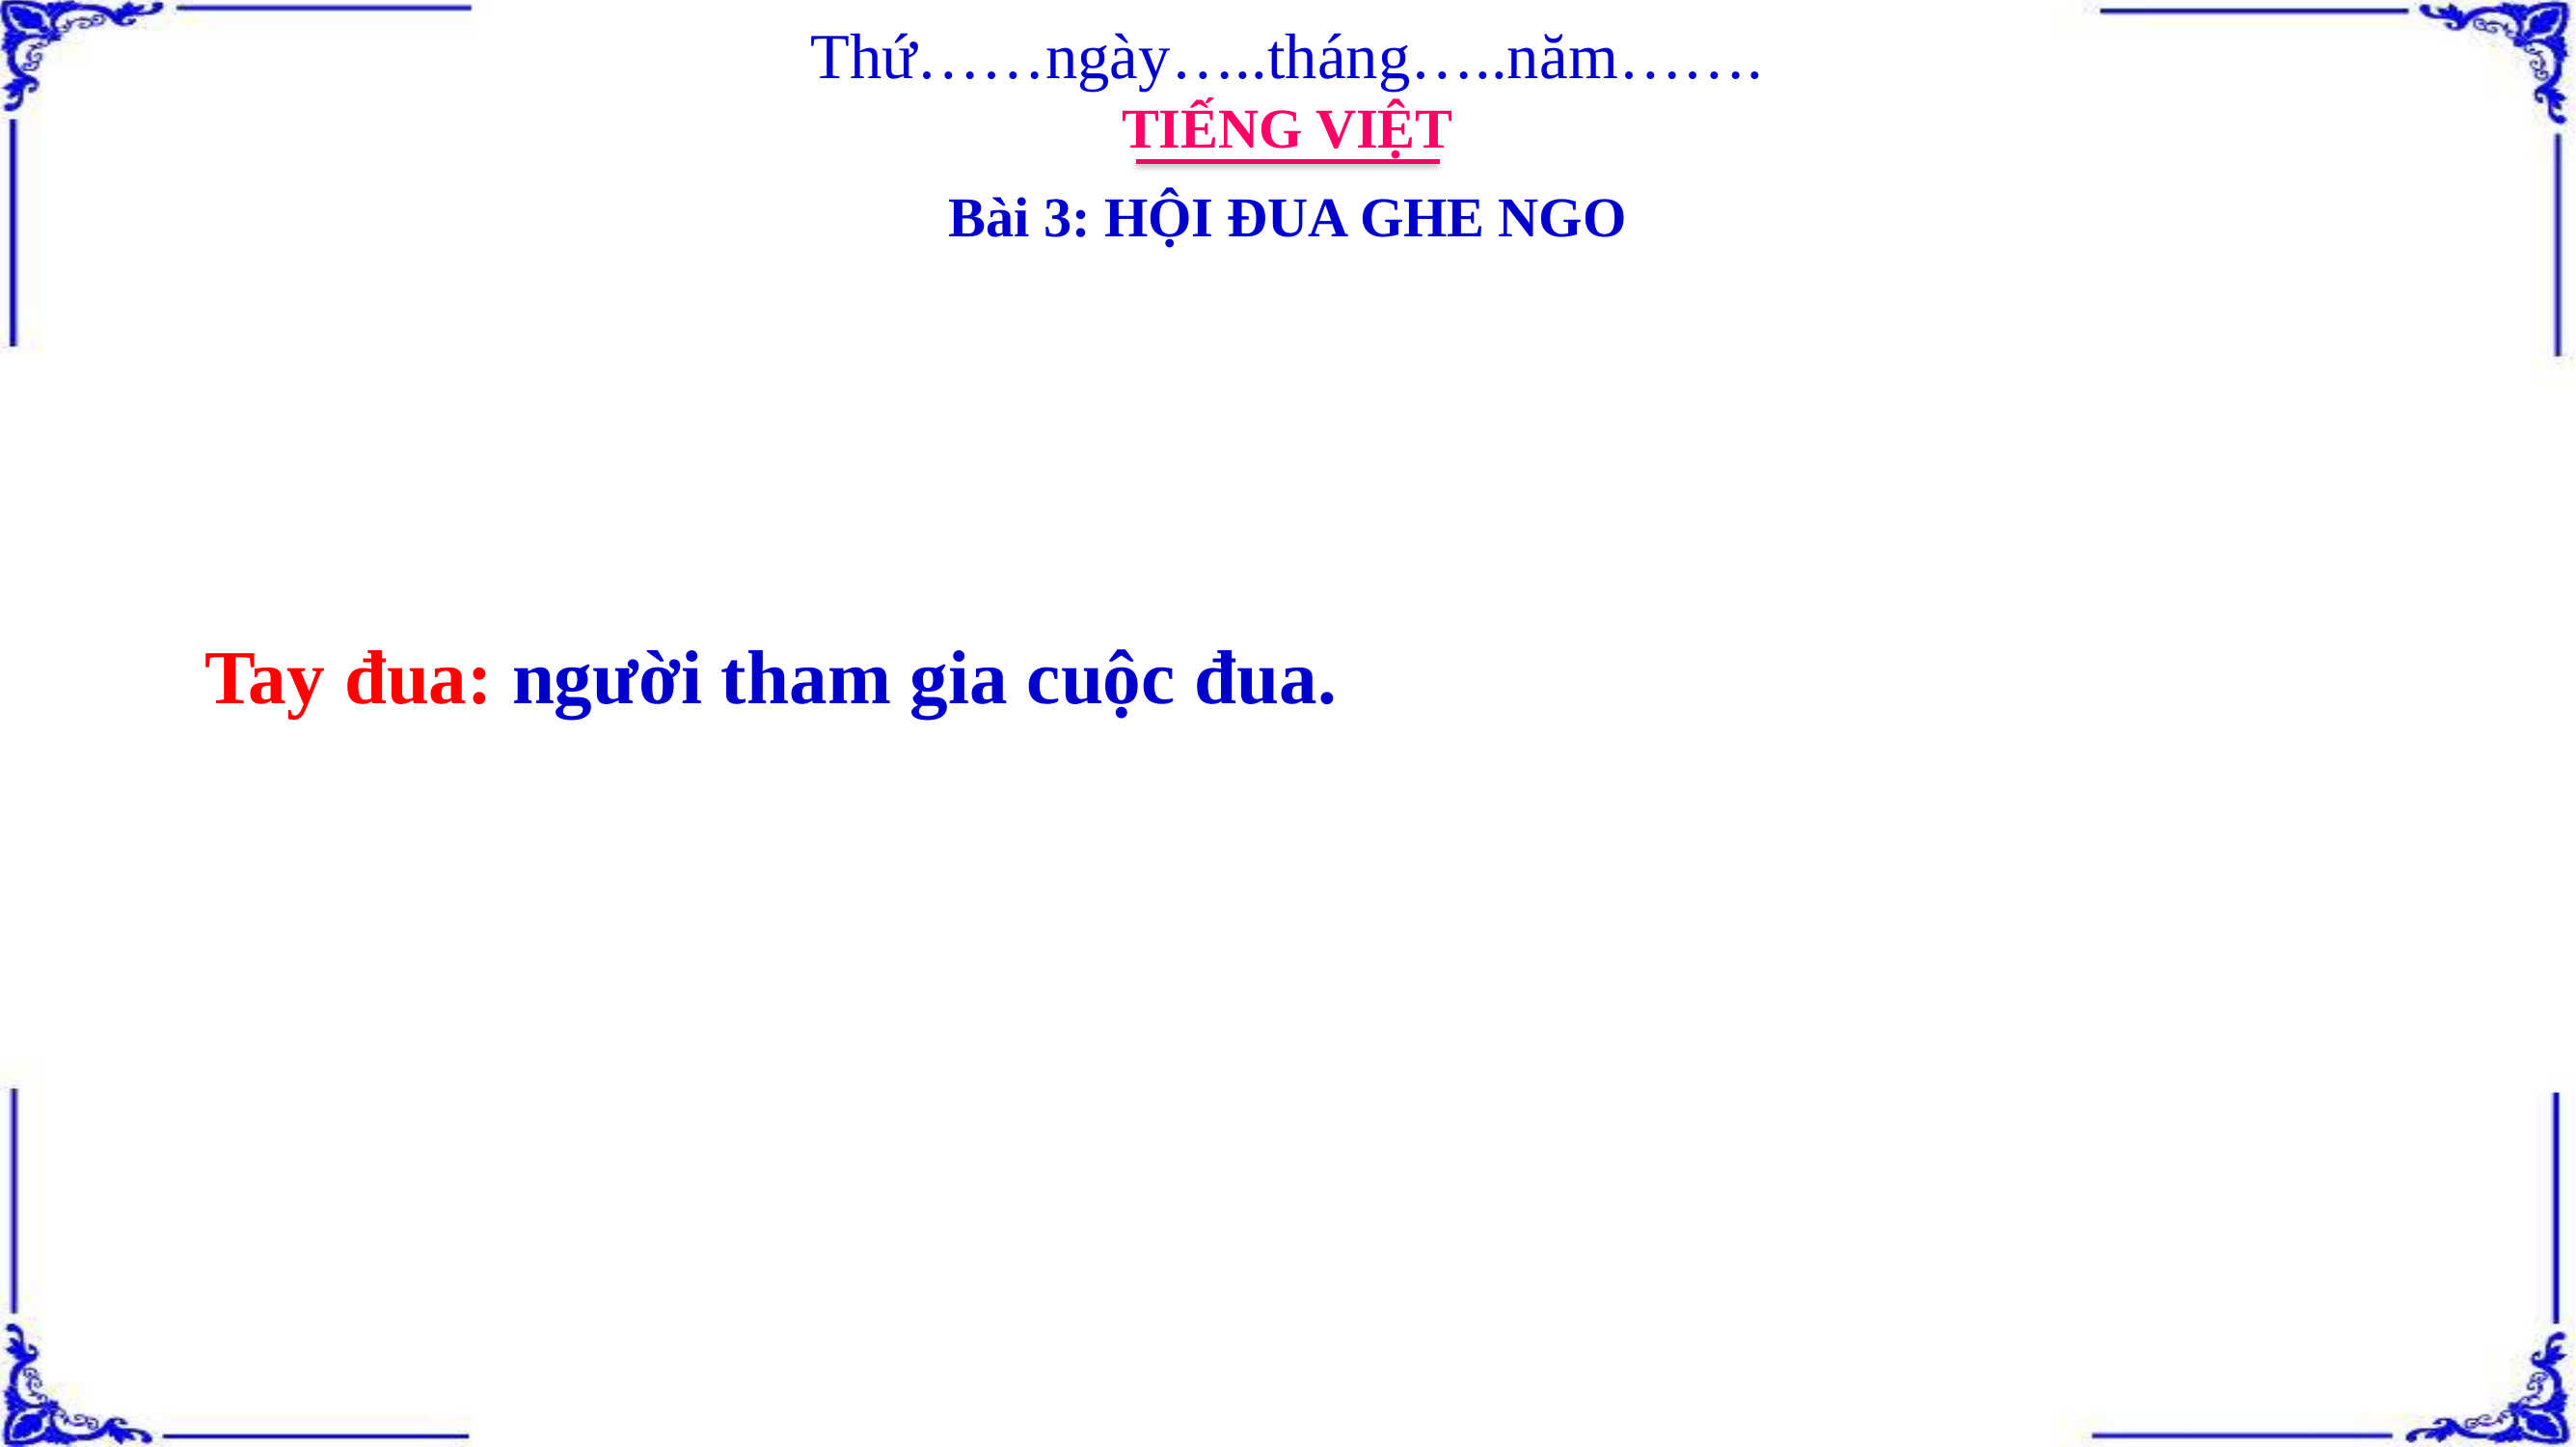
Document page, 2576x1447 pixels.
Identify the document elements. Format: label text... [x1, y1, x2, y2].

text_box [745, 6, 1830, 260]
text_box Tay đua: người tham gia cuộc đua. [190, 620, 1384, 819]
picture [0, 0, 2576, 1447]
